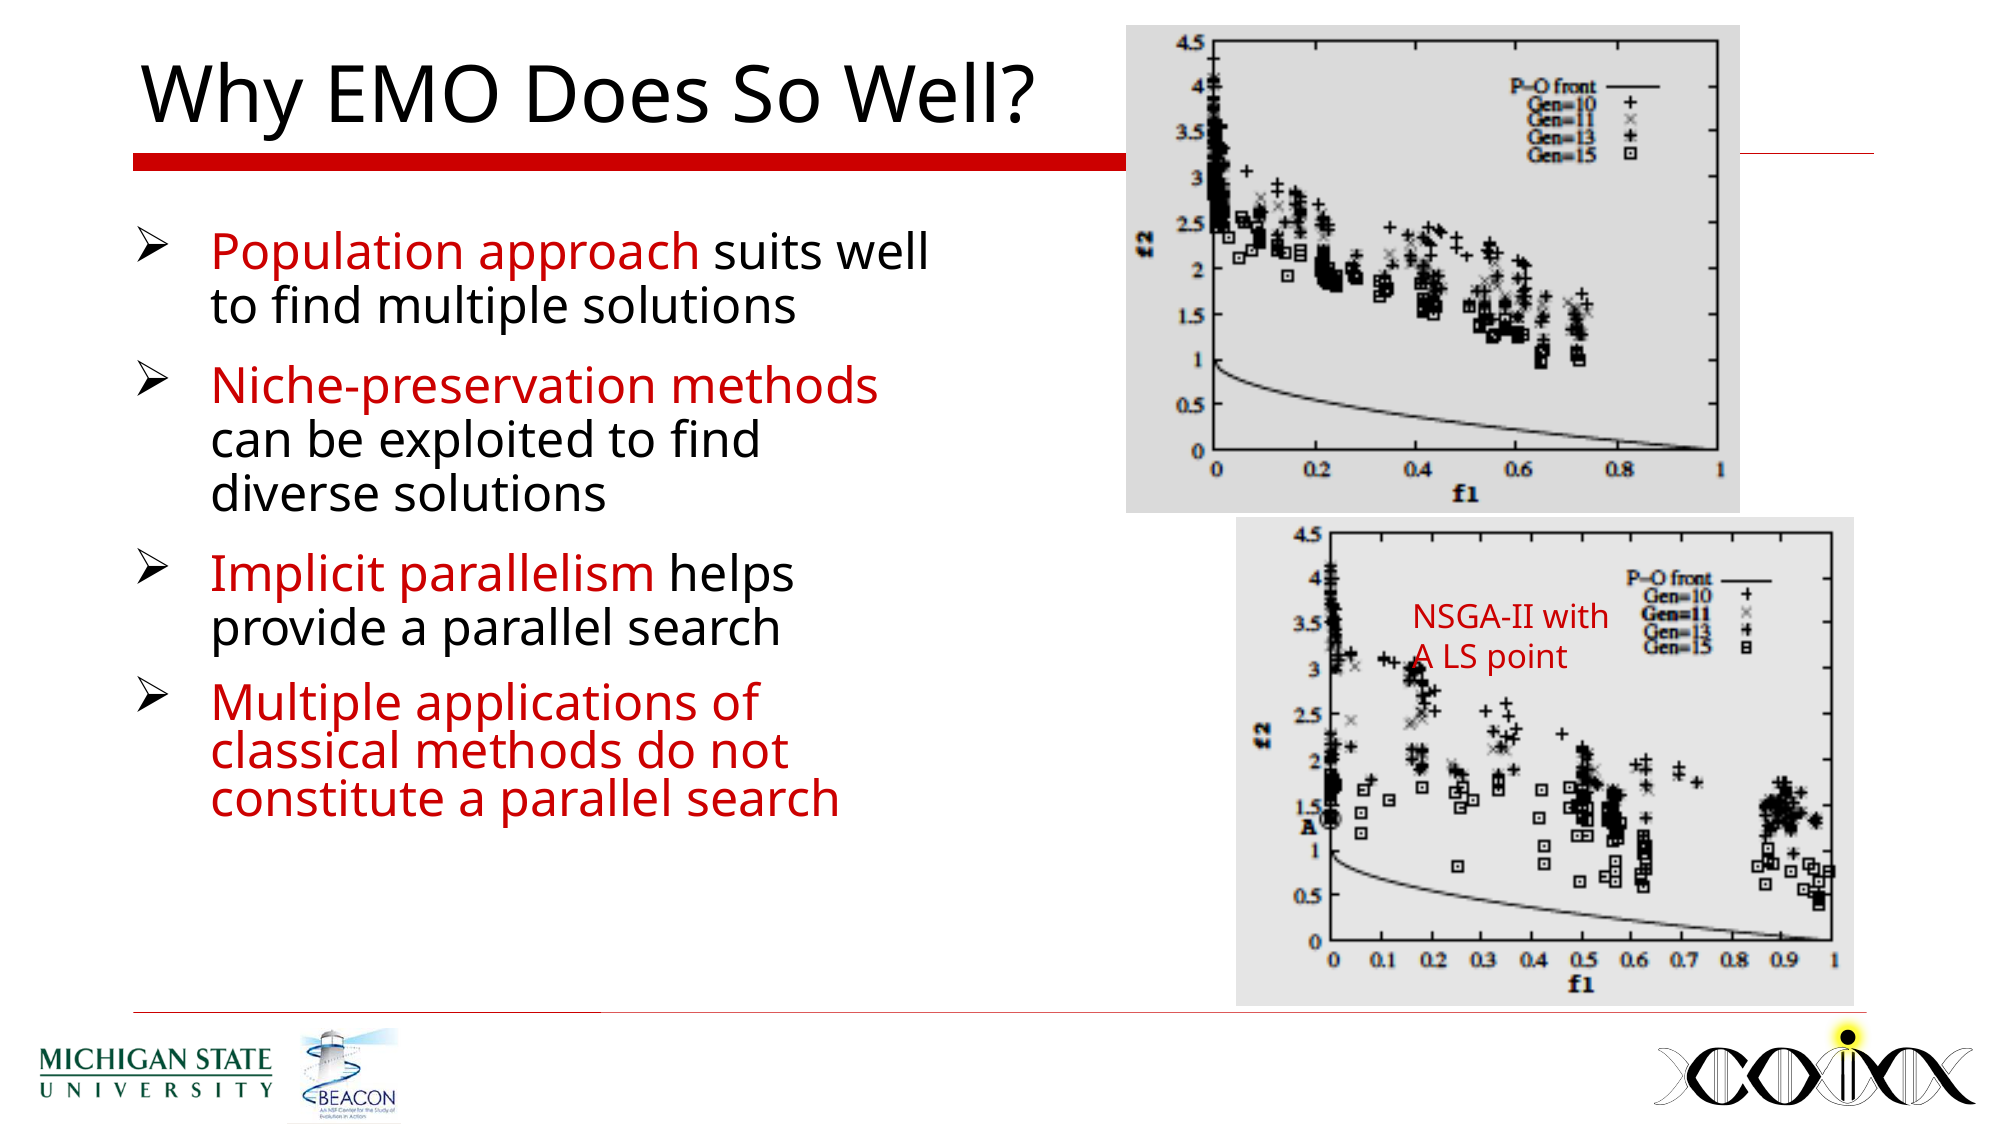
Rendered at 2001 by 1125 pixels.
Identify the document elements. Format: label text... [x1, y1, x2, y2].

picture [1654, 1013, 1976, 1106]
picture [287, 1028, 401, 1124]
picture [1126, 25, 1740, 514]
picture [29, 1029, 284, 1117]
title Why EMO Does So Well? [125, 0, 1876, 146]
picture [1235, 517, 1854, 1006]
text_box Population approach suits well to find multiple solutions Niche-preservation methods can be exploited to find diverse solutions Implicit parallelism helps provide a parallel search Multiple applications of classical methods do not constitute a parallel search [118, 219, 947, 941]
